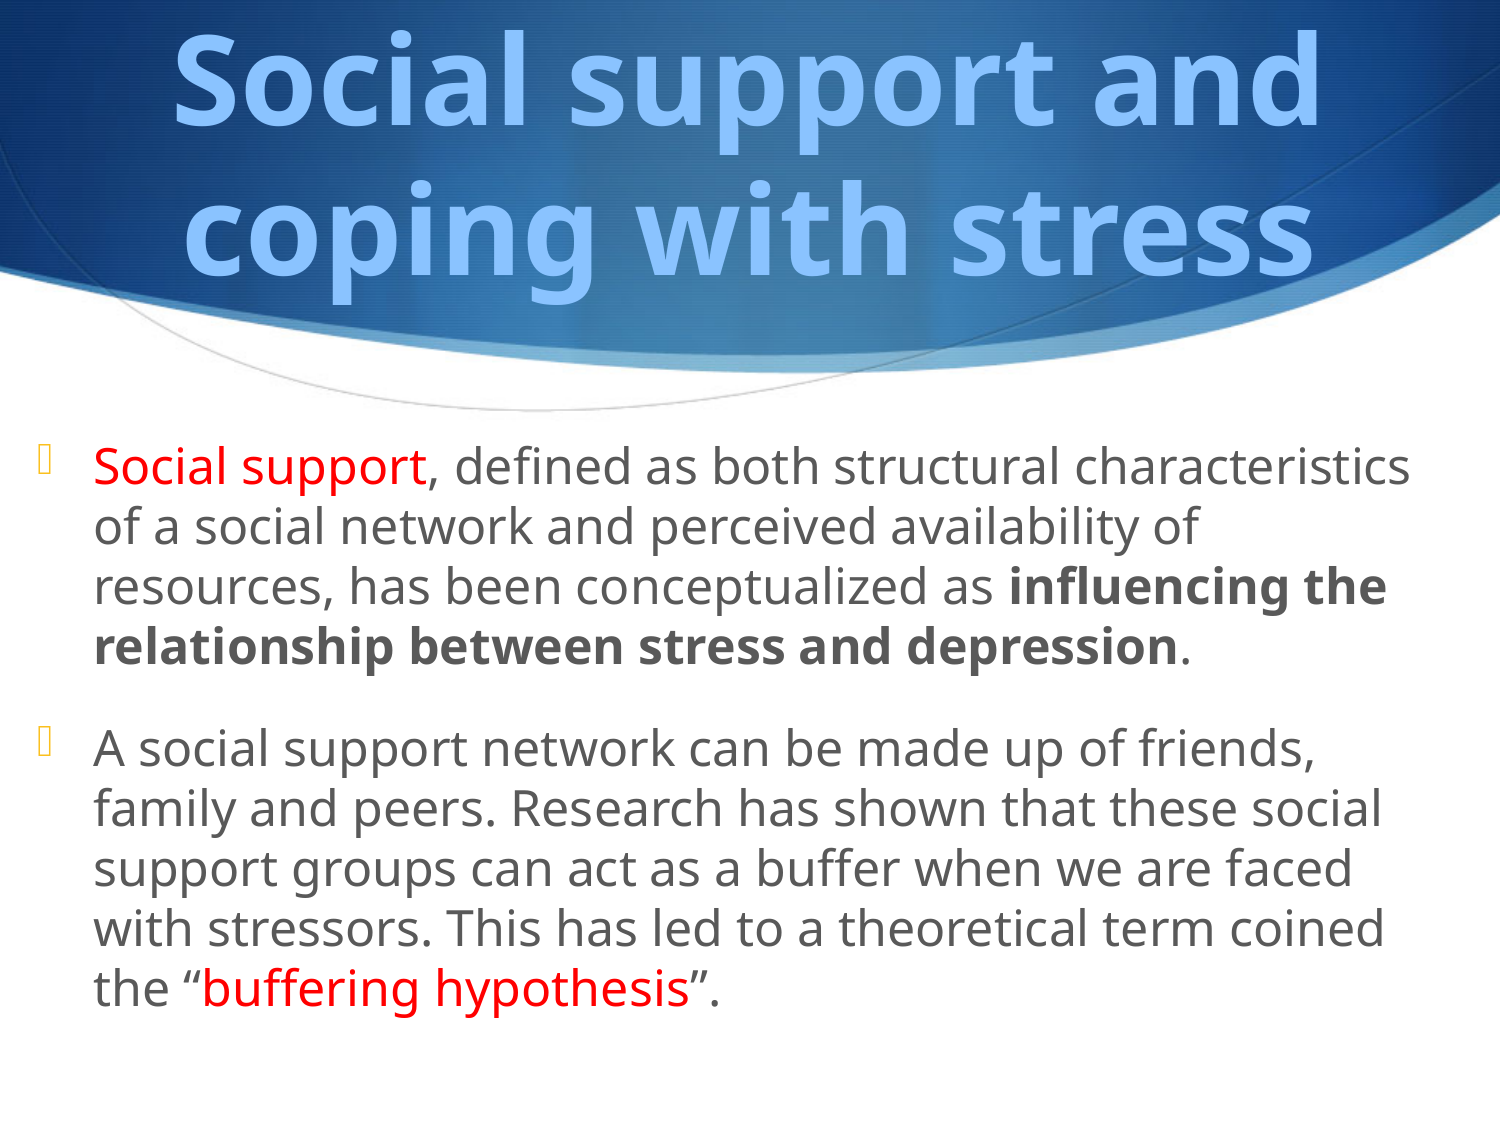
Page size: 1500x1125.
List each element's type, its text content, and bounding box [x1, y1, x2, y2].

list Social support, defined as both structural characteristics of a social network and perceived availability of resources, has been conceptualized as influencing the relationship between stress and depression. A social support network can be made up of friends, family and peers. Research has shown that these social support groups can act as a buffer when we are faced with stressors. This has led to a theoretical term coined the “buffering hypothesis”. [22, 426, 1448, 1083]
title Social support and coping with stress [75, 56, 1425, 245]
picture [0, 0, 1500, 1125]
